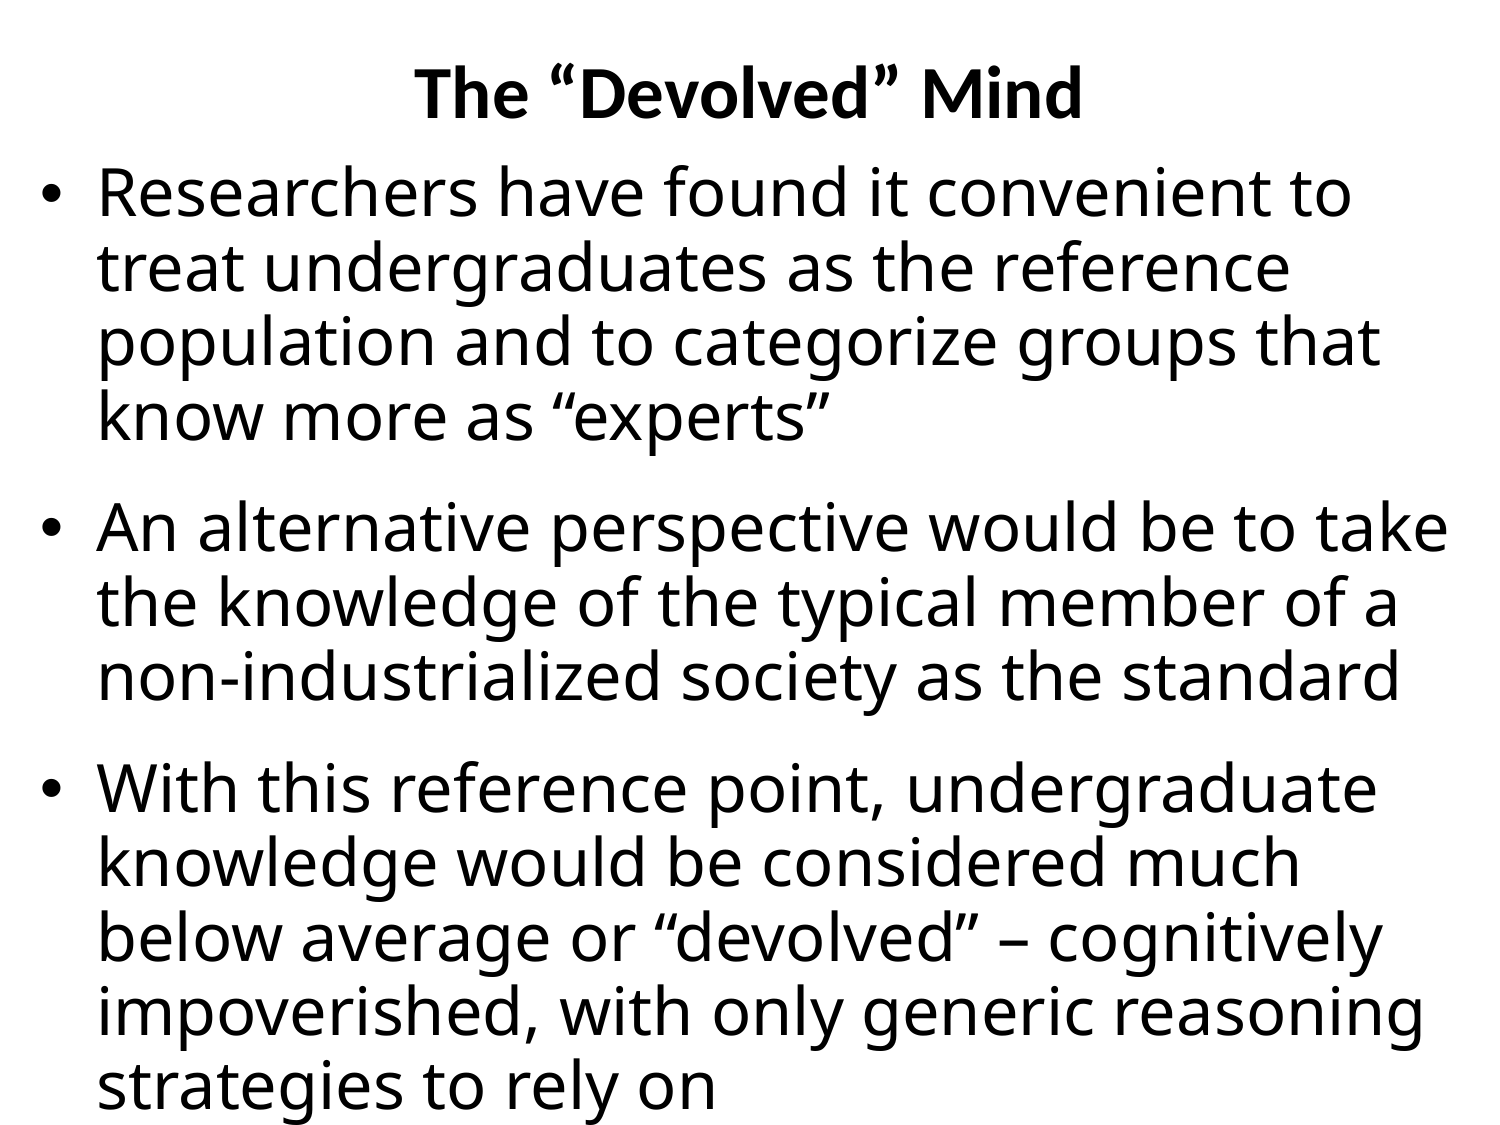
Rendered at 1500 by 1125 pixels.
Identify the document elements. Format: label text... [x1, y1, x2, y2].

list Researchers have found it convenient to treat undergraduates as the reference population and to categorize groups that know more as “experts” An alternative perspective would be to take the knowledge of the typical member of a non-industrialized society as the standard With this reference point, undergraduate knowledge would be considered much below average or “devolved” – cognitively impoverished, with only generic reasoning strategies to rely on [24, 149, 1500, 893]
title The “Devolved” Mind [75, 0, 1425, 149]
